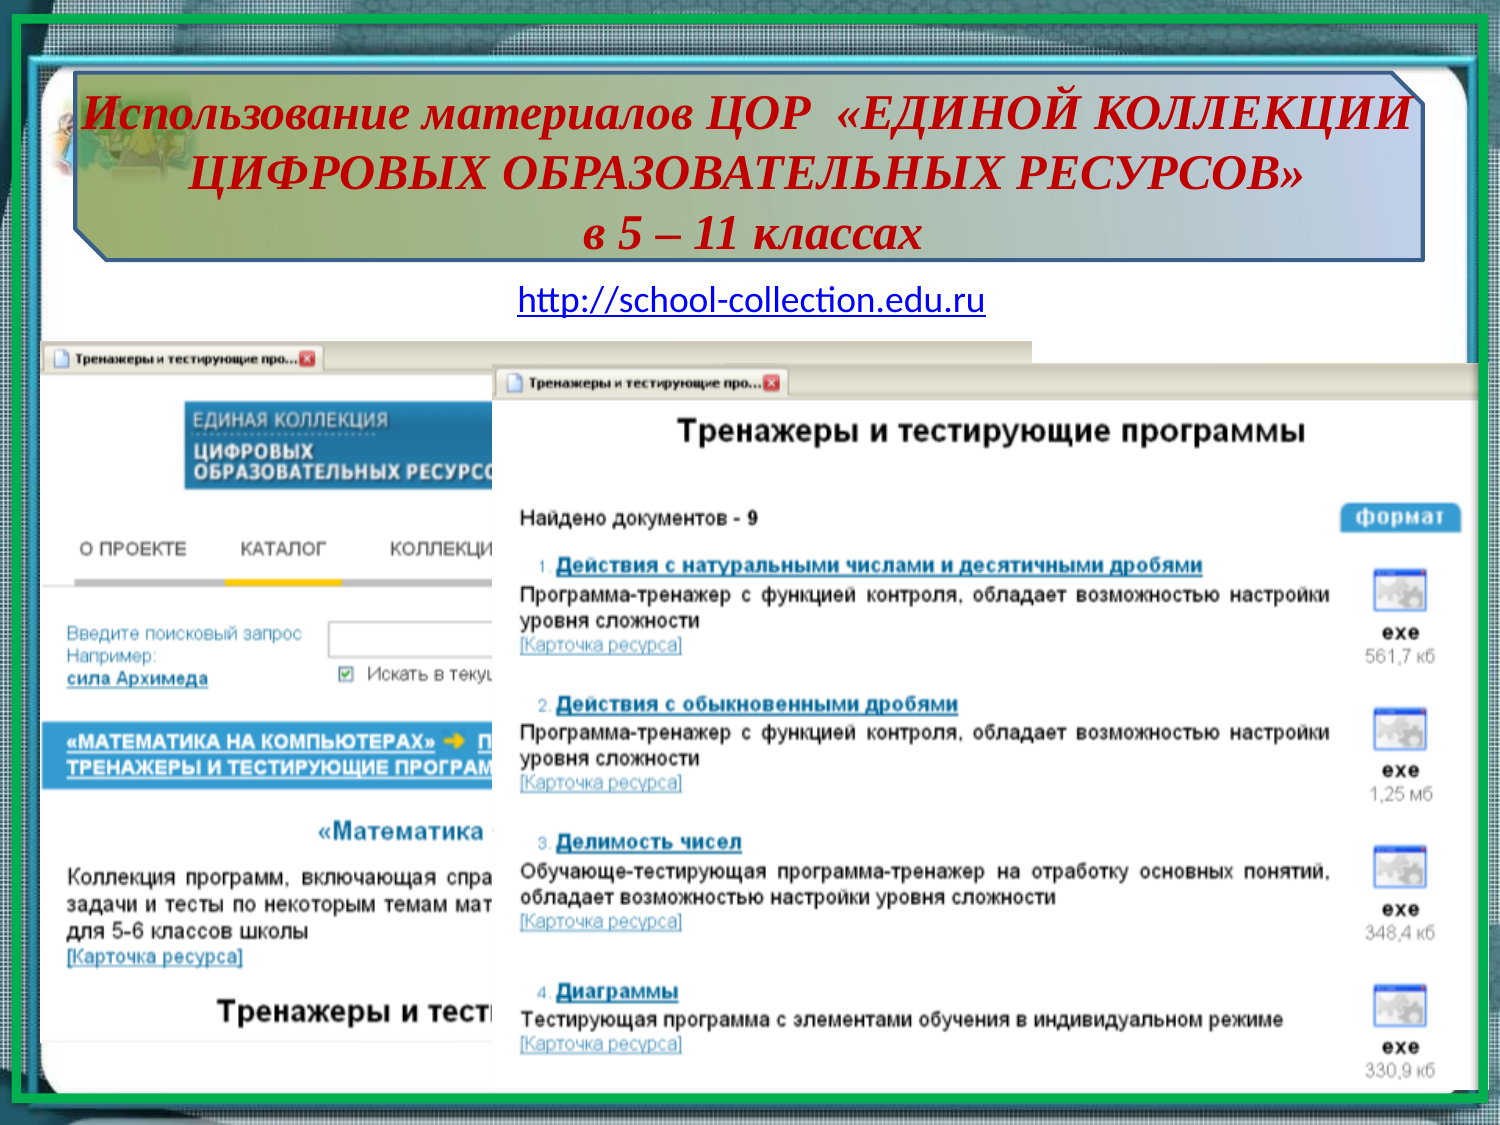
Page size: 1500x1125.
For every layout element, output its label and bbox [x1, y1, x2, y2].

text_box [53, 72, 1442, 270]
picture [0, 0, 1500, 1125]
